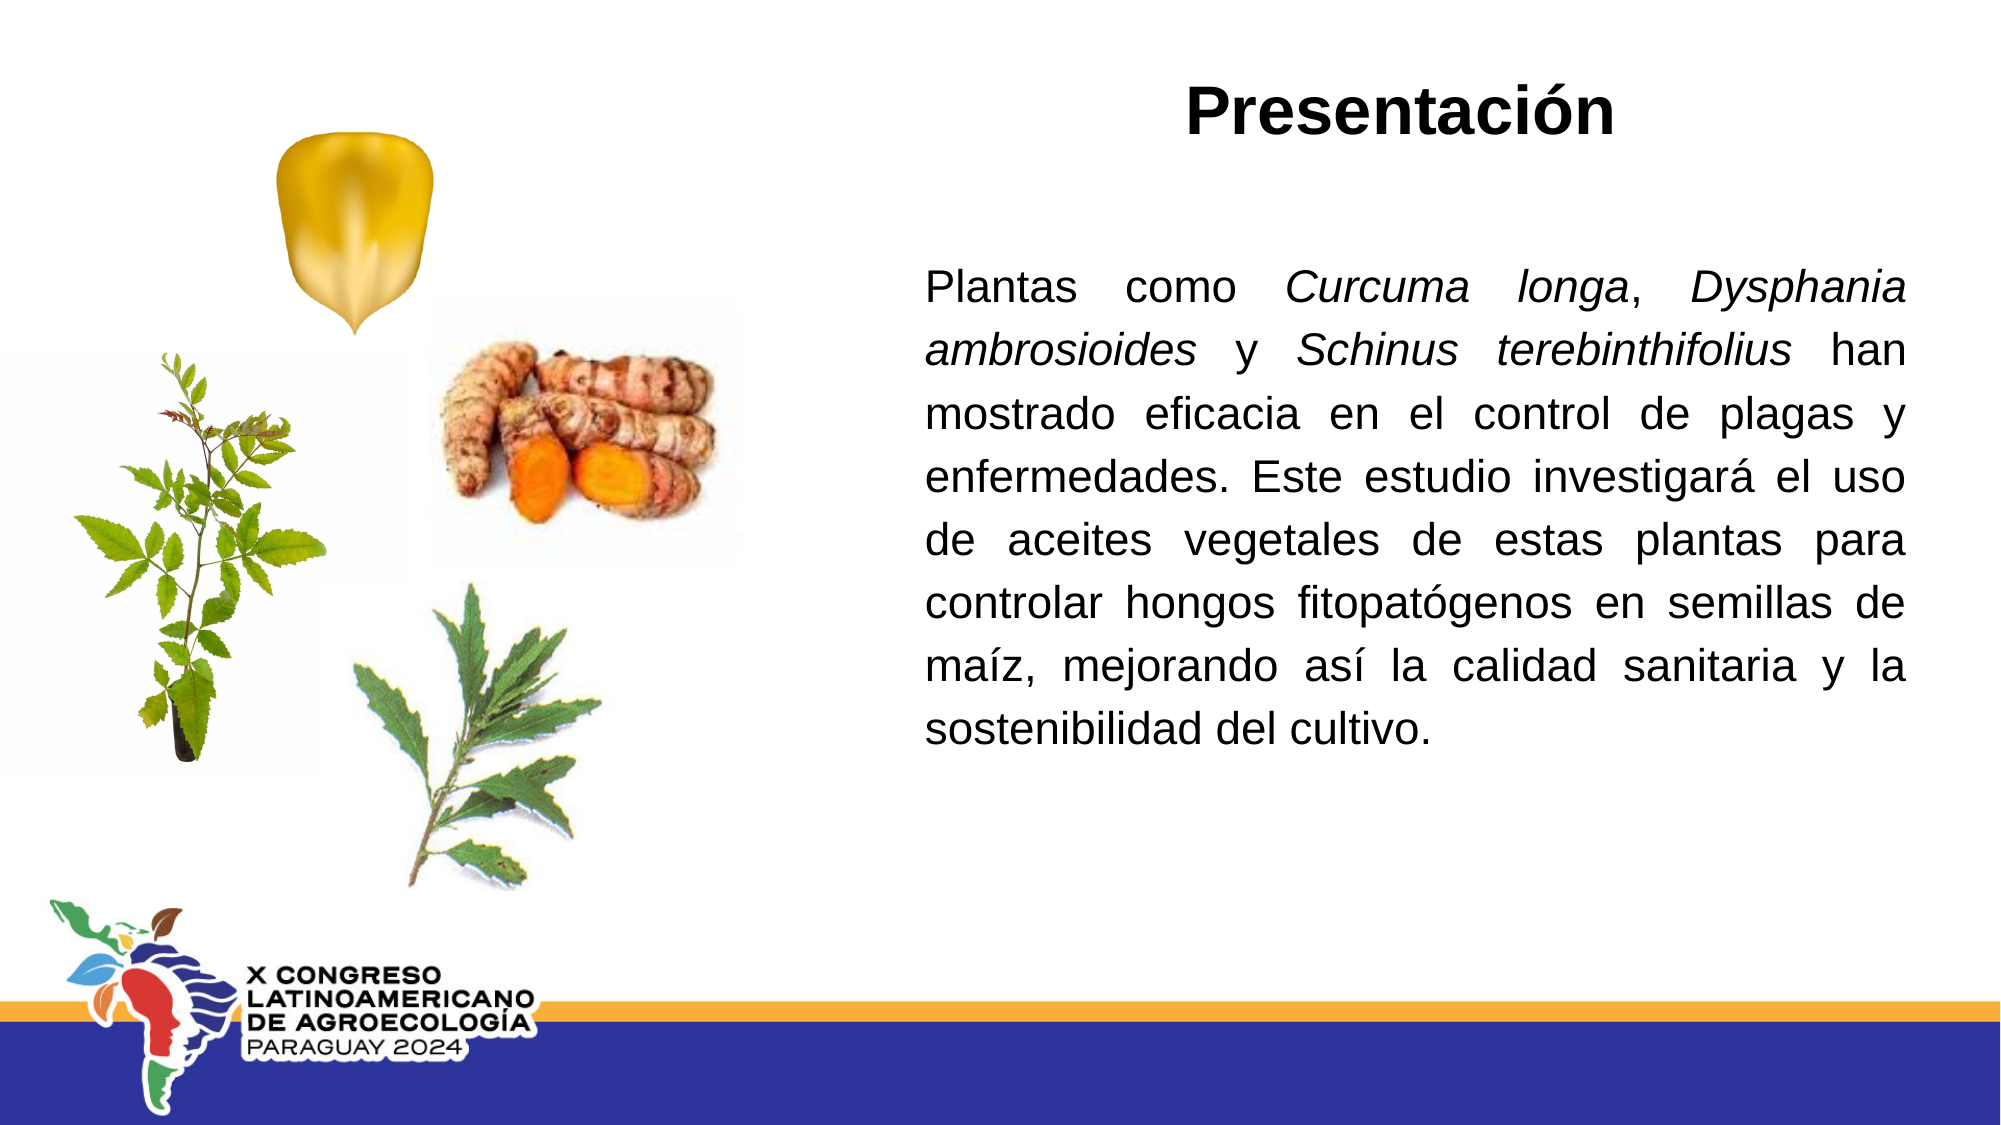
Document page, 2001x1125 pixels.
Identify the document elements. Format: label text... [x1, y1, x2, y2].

picture [0, 0, 2001, 1125]
text_box Presentación [1170, 38, 1663, 164]
text_box Plantas como Curcuma longa, Dysphania ambrosioides y Schinus terebinthifolius han mostrado eficacia en el control de plagas y enfermedades. Este estudio investigará el uso de aceites vegetales de estas plantas para controlar hongos fitopatógenos en semillas de maíz, mejorando así la calidad sanitaria y la sostenibilidad del cultivo. [909, 233, 1923, 927]
